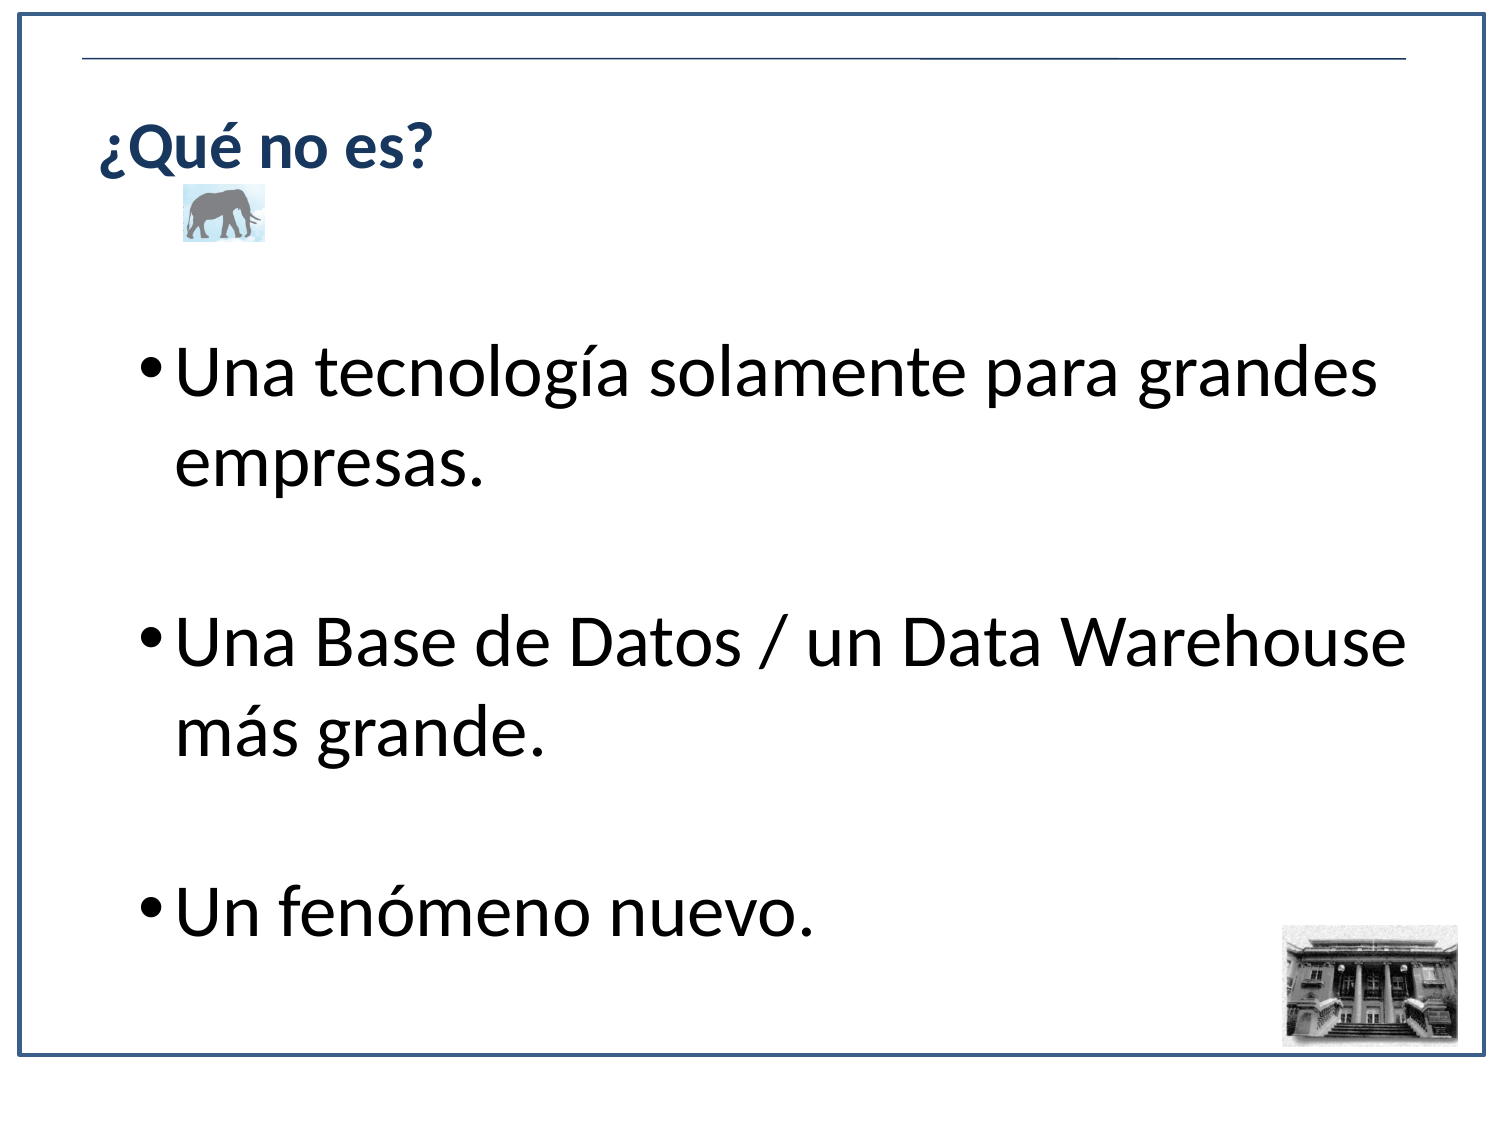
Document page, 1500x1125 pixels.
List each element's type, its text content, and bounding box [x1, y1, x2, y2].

picture [182, 184, 265, 243]
text_box Una tecnología solamente para grandes empresas. Una Base de Datos / un Data Warehouse más grande. Un fenómeno nuevo. [123, 314, 1471, 1049]
title ¿Qué no es? [81, 81, 1414, 202]
